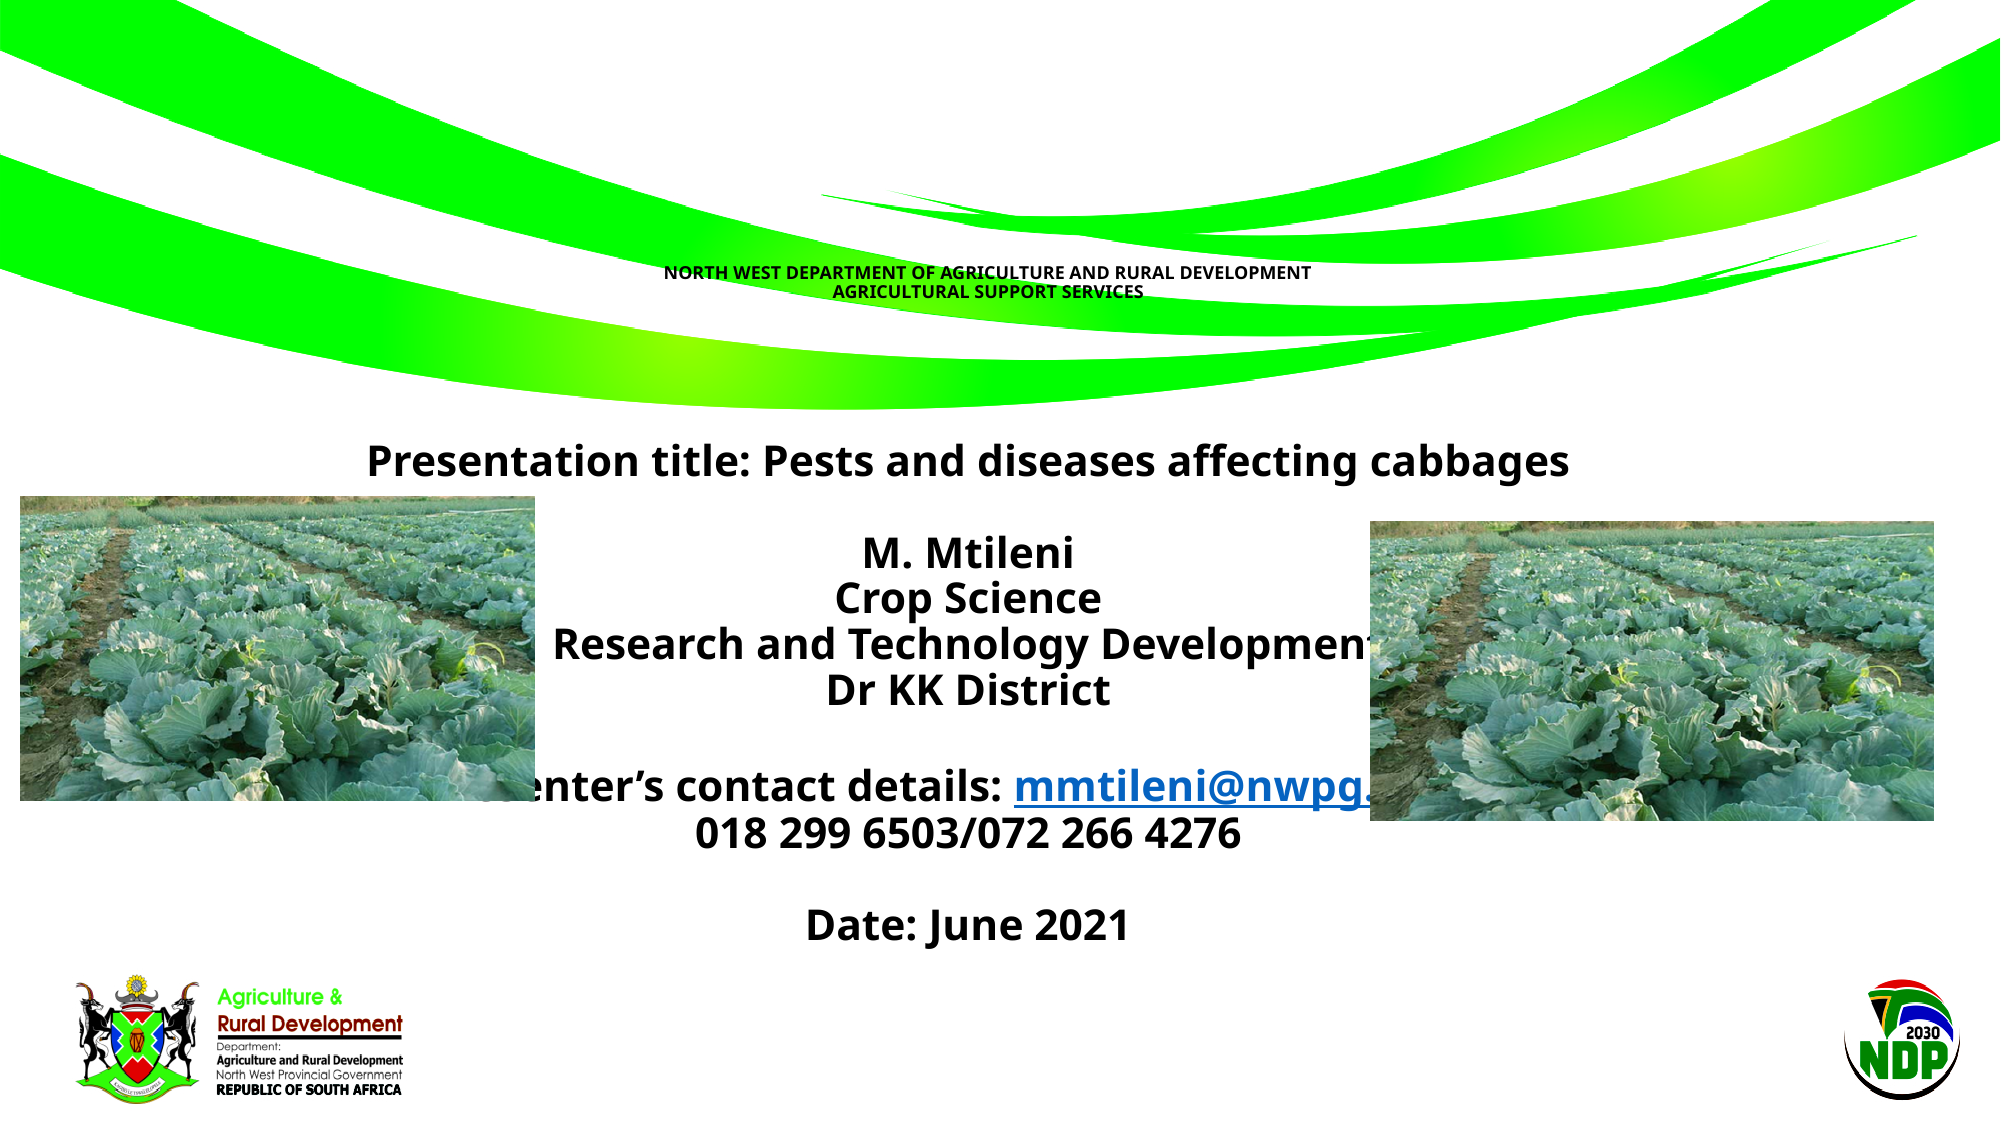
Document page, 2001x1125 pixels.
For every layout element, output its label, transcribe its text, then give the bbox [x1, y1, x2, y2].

picture [0, 0, 2001, 1125]
title NORTH WEST DEPARTMENT OF AGRICULTURE AND RURAL DEVELOPMENT AGRICULTURAL SUPPORT SERVICES [406, 0, 1571, 333]
text_box Presentation title: Pests and diseases affecting cabbages M. Mtileni Crop Science Research and Technology Development Dr KK District Presenter’s contact details: mmtileni@nwpg.gov.za 018 299 6503/072 266 4276 Date: June 2021 [20, 430, 1917, 1003]
